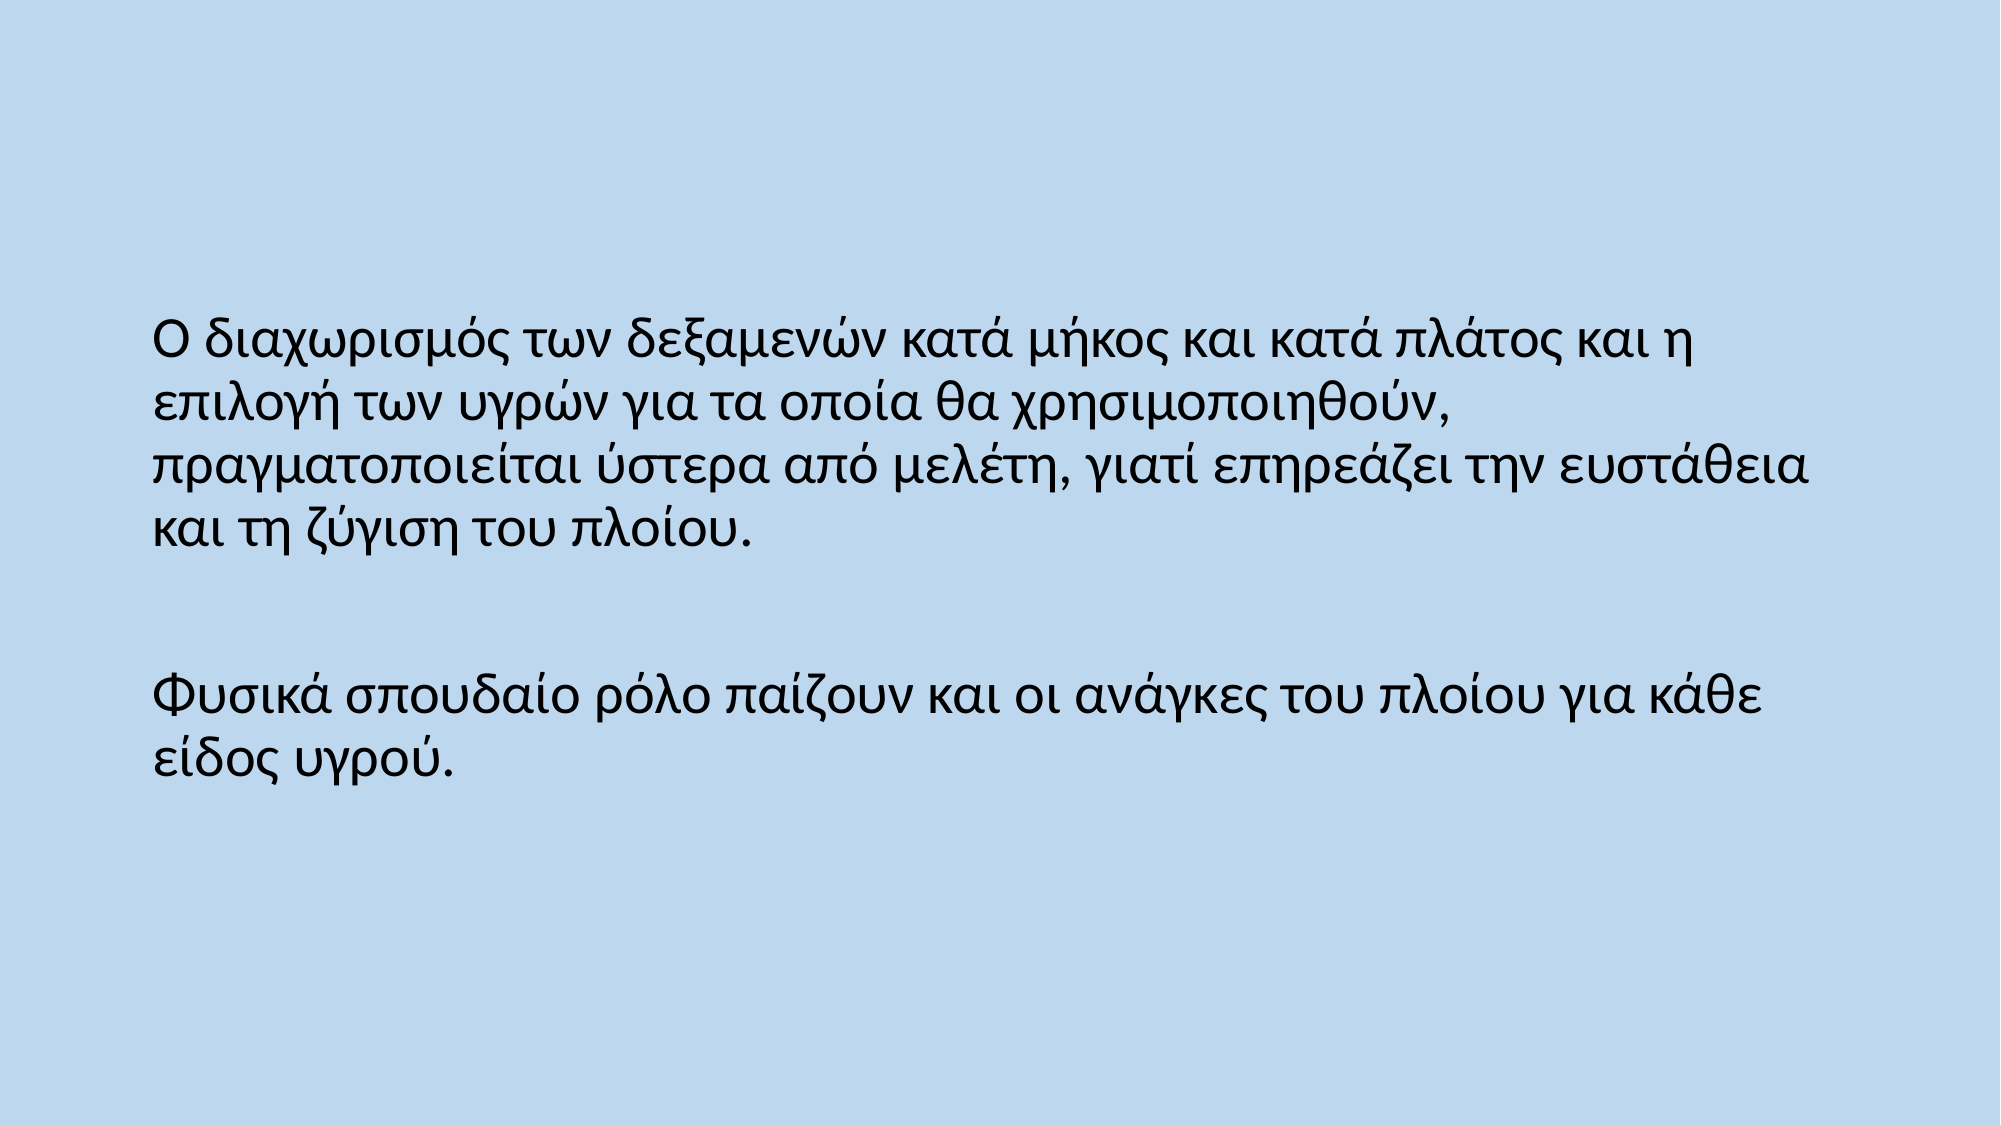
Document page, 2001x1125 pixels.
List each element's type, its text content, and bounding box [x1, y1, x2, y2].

list Ο διαχωρισμός των δεξαμενών κατά μήκος και κατά πλάτος και η επιλογή των υγρών για τα οποία θα χρησιμοποιηθούν, πραγματοποιείται ύστερα από μελέτη, γιατί επηρεάζει την ευστάθεια και τη ζύγιση του πλοίου. Φυσικά σπουδαίο ρόλο παίζουν και oι ανάγκες του πλοίου για κάθε είδος υγρού. [137, 299, 1863, 1014]
